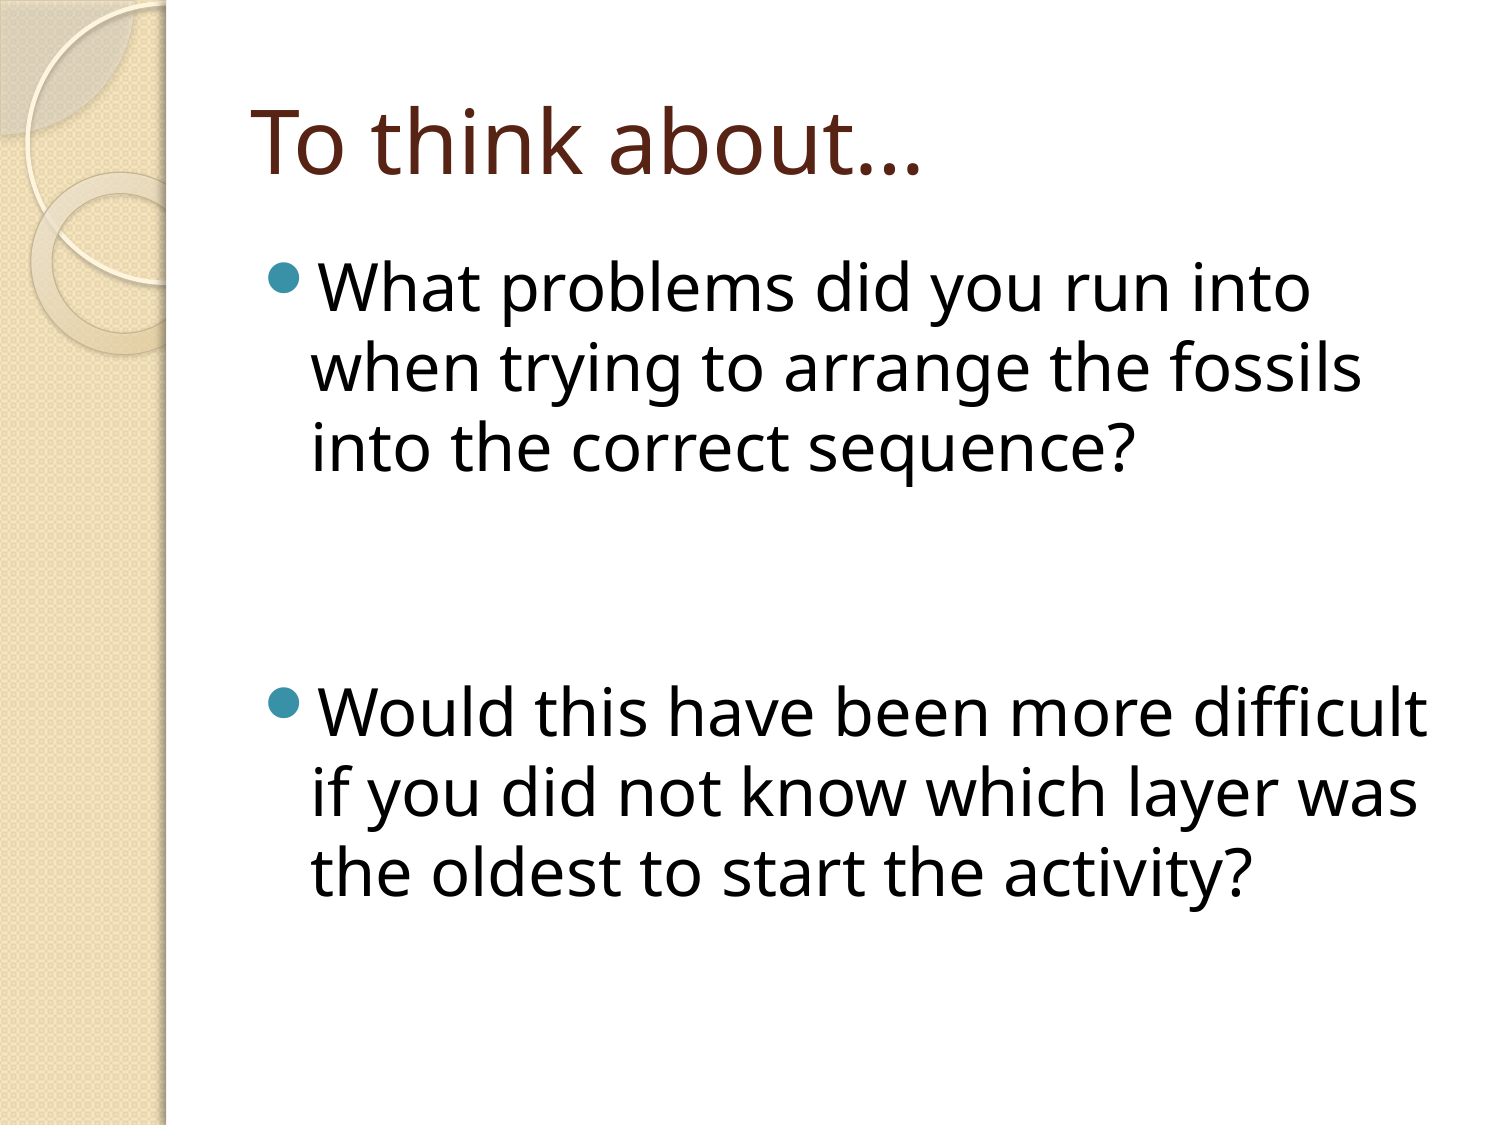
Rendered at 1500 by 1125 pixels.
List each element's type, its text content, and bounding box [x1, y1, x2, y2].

title To think about… [235, 45, 1466, 233]
list What problems did you run into when trying to arrange the fossils into the correct sequence? Would this have been more difficult if you did not know which layer was the oldest to start the activity? [235, 237, 1466, 1026]
